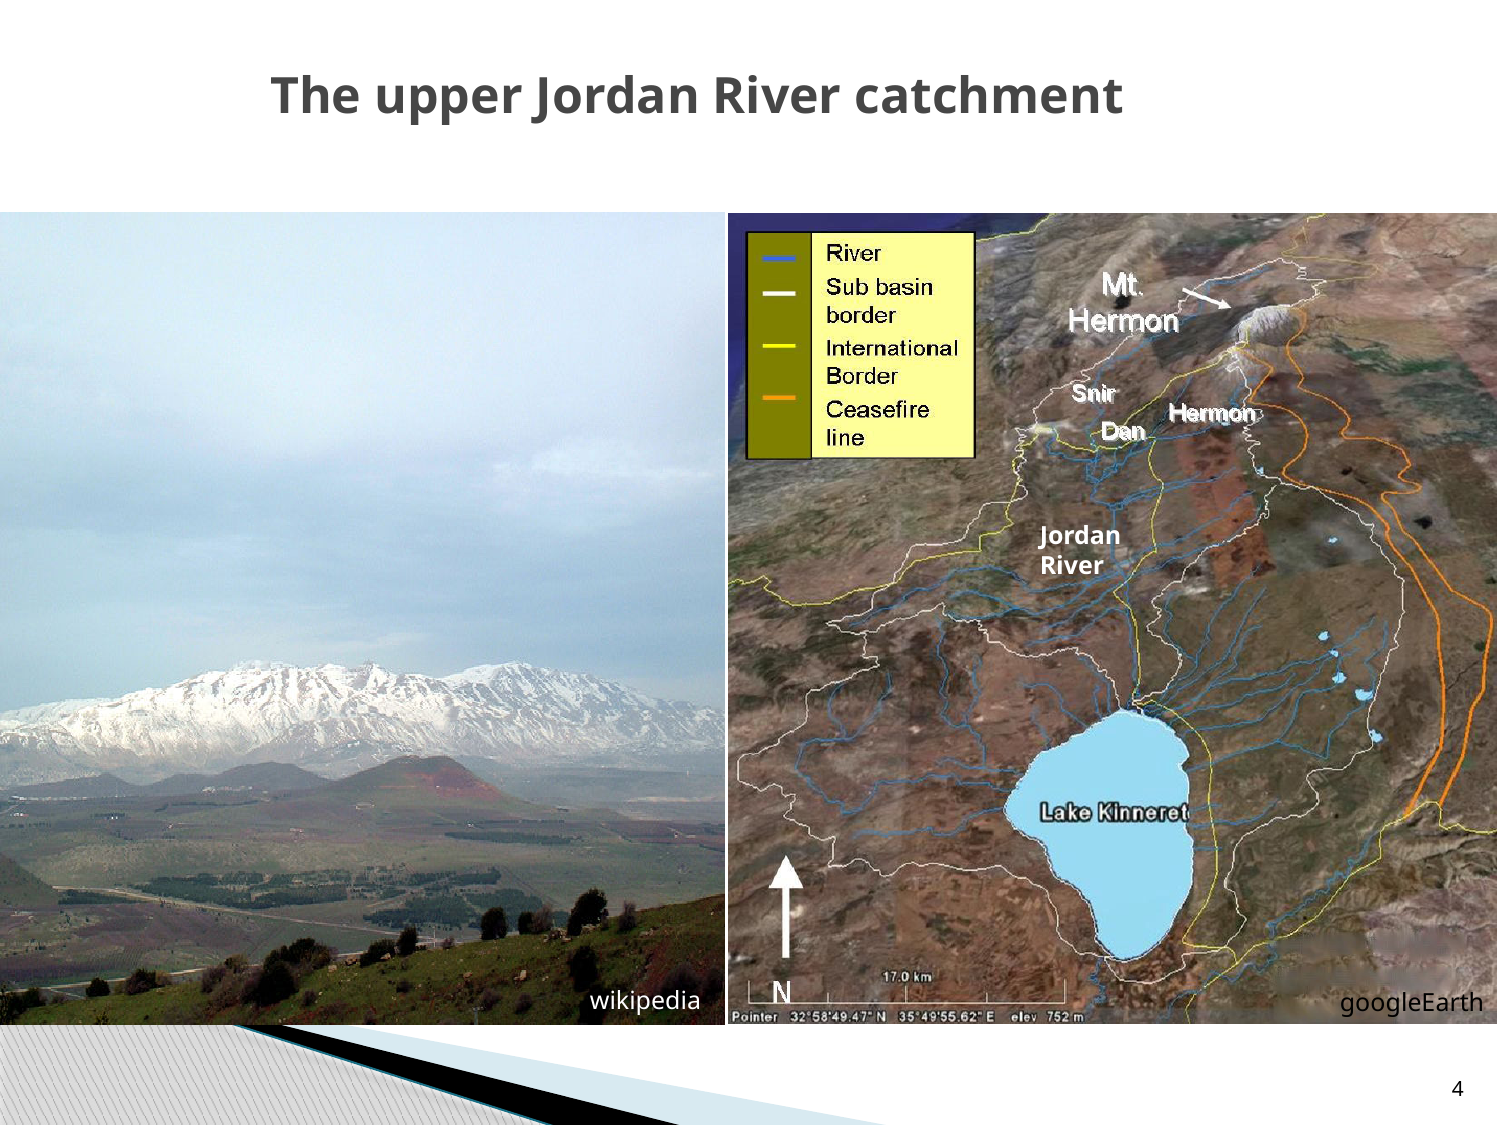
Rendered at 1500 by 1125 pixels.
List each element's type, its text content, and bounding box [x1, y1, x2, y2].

picture [0, 212, 1500, 1026]
slide_number 4 [1418, 1051, 1479, 1112]
title The upper Jordan River catchment [255, 0, 1418, 188]
